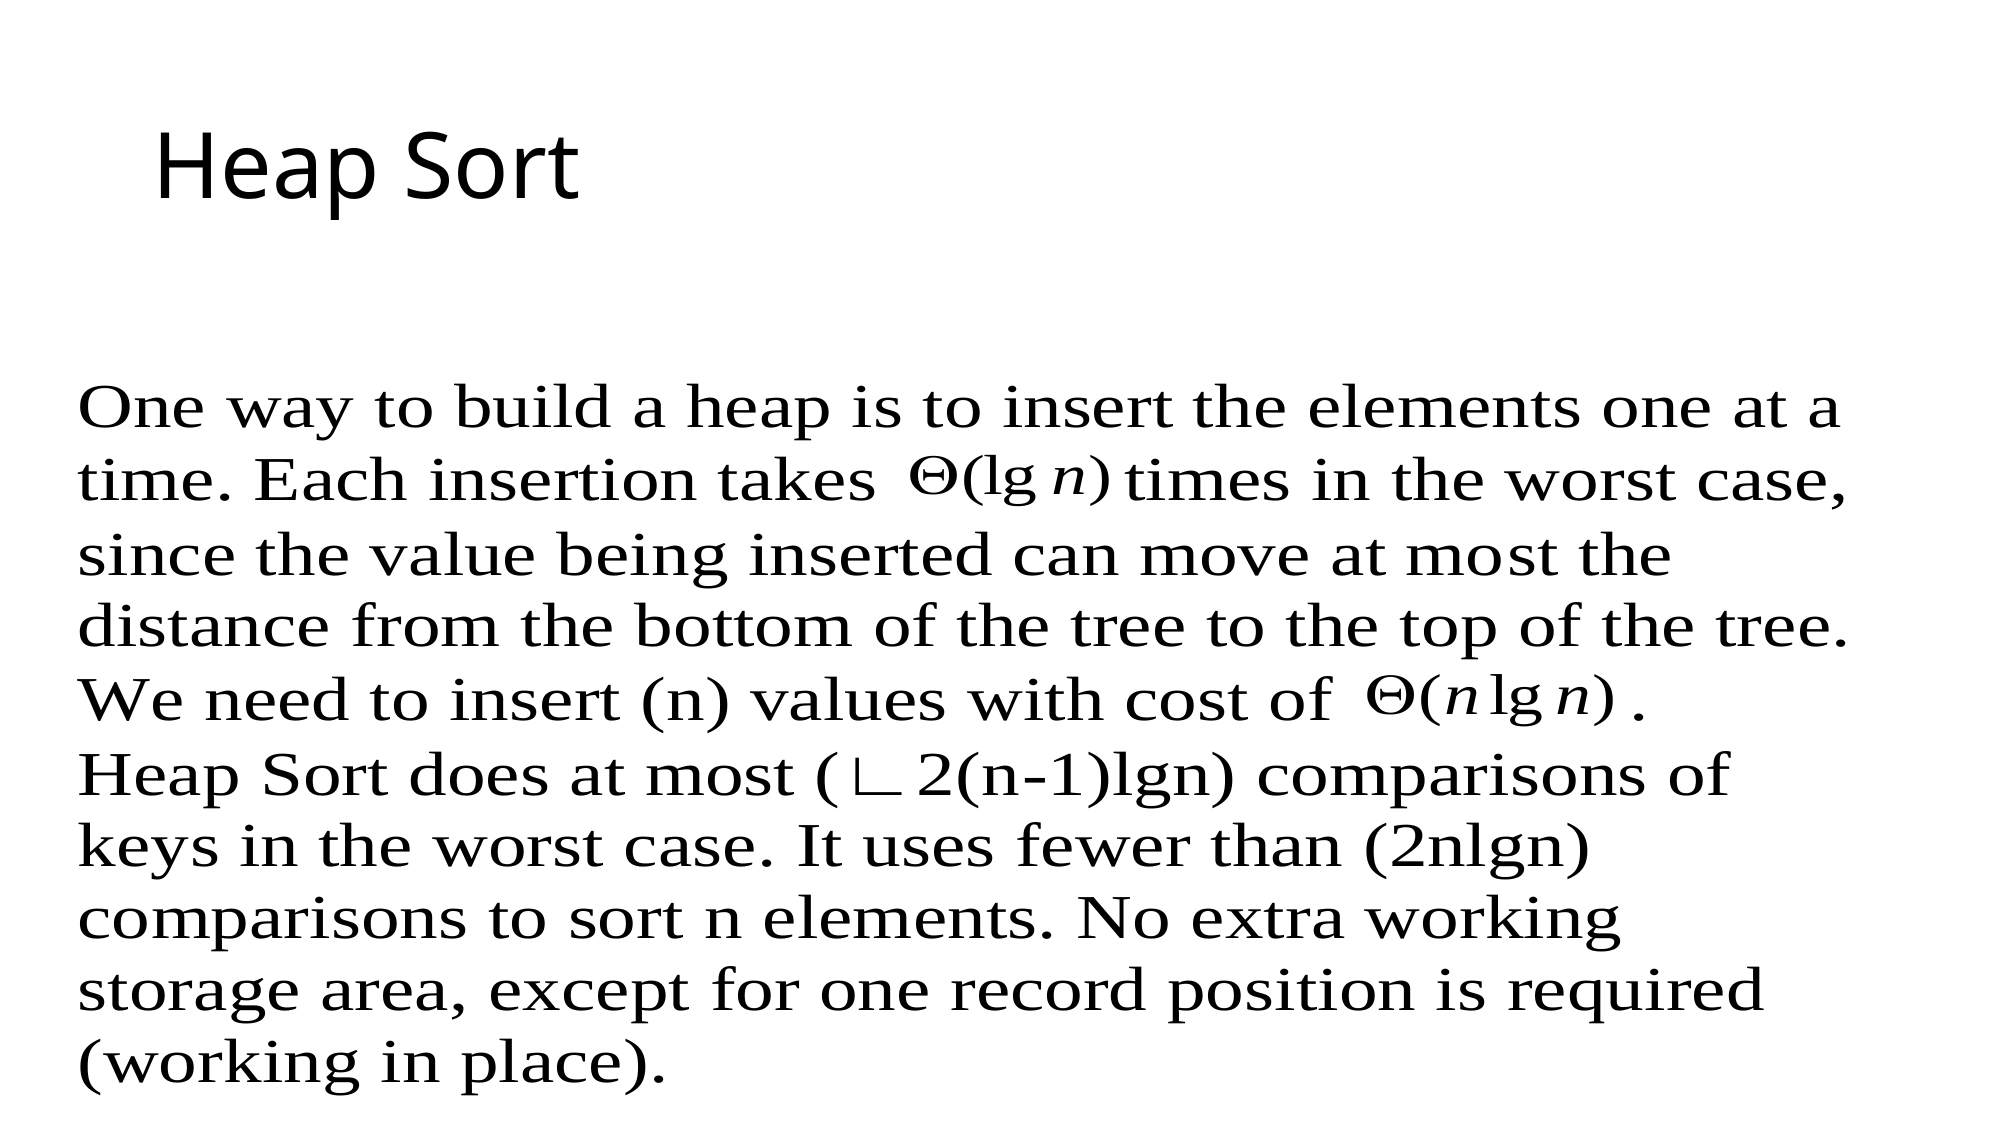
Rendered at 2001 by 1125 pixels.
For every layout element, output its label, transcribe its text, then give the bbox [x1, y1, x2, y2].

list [77, 298, 1863, 1099]
title Heap Sort [137, 59, 1863, 278]
